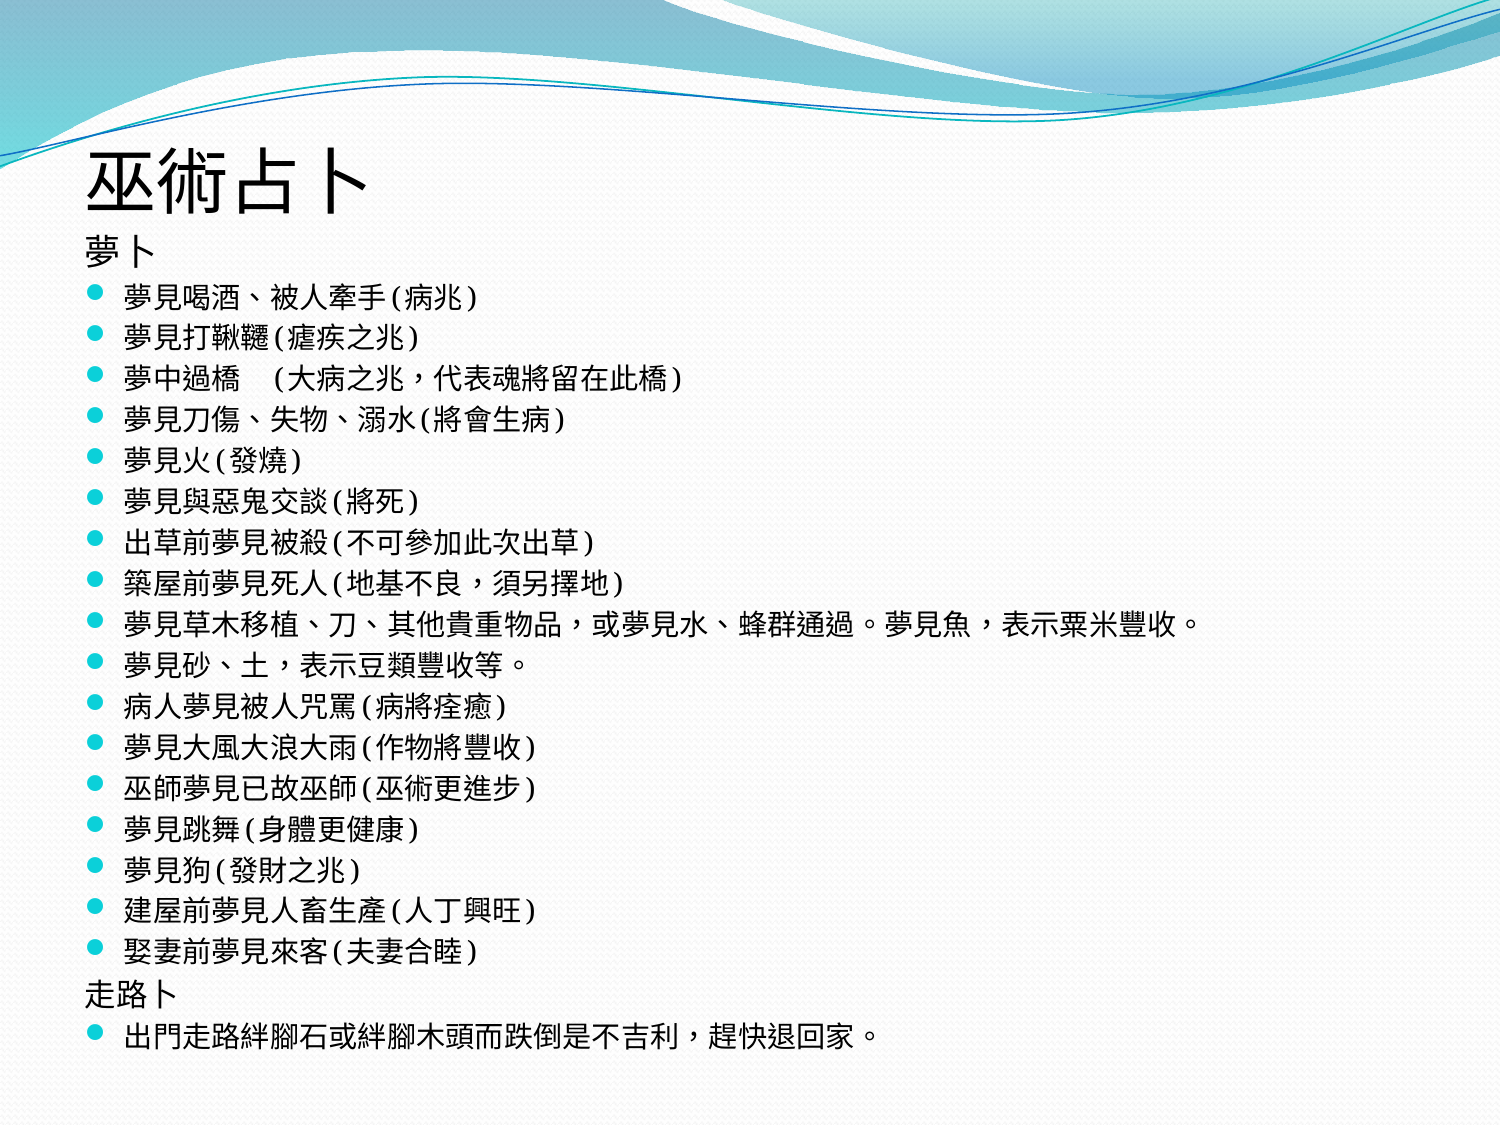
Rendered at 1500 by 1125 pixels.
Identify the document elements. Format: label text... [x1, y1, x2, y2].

list 巫術占卜 夢卜 夢見喝酒、被人牽手(病兆) 夢見打鞦韆(瘧疾之兆) 夢中過橋 (大病之兆，代表魂將留在此橋) 夢見刀傷、失物、溺水(將會生病) 夢見火(發燒) 夢見與惡鬼交談(將死) 出草前夢見被殺(不可參加此次出草) 築屋前夢見死人(地基不良，須另擇地) 夢見草木移植、刀、其他貴重物品，或夢見水、蜂群通過。夢見魚，表示粟米豐收。 夢見砂、土，表示豆類豐收等。 病人夢見被人咒罵(病將痊癒) 夢見大風大浪大雨(作物將豐收) 巫師夢見已故巫師(巫術更進步) 夢見跳舞(身體更健康) 夢見狗(發財之兆) 建屋前夢見人畜生產(人丁興旺) 娶妻前夢見來客(夫妻合睦) 走路卜 出門走路絆腳石或絆腳木頭而跌倒是不吉利，趕快退回家。 [70, 128, 1421, 1067]
